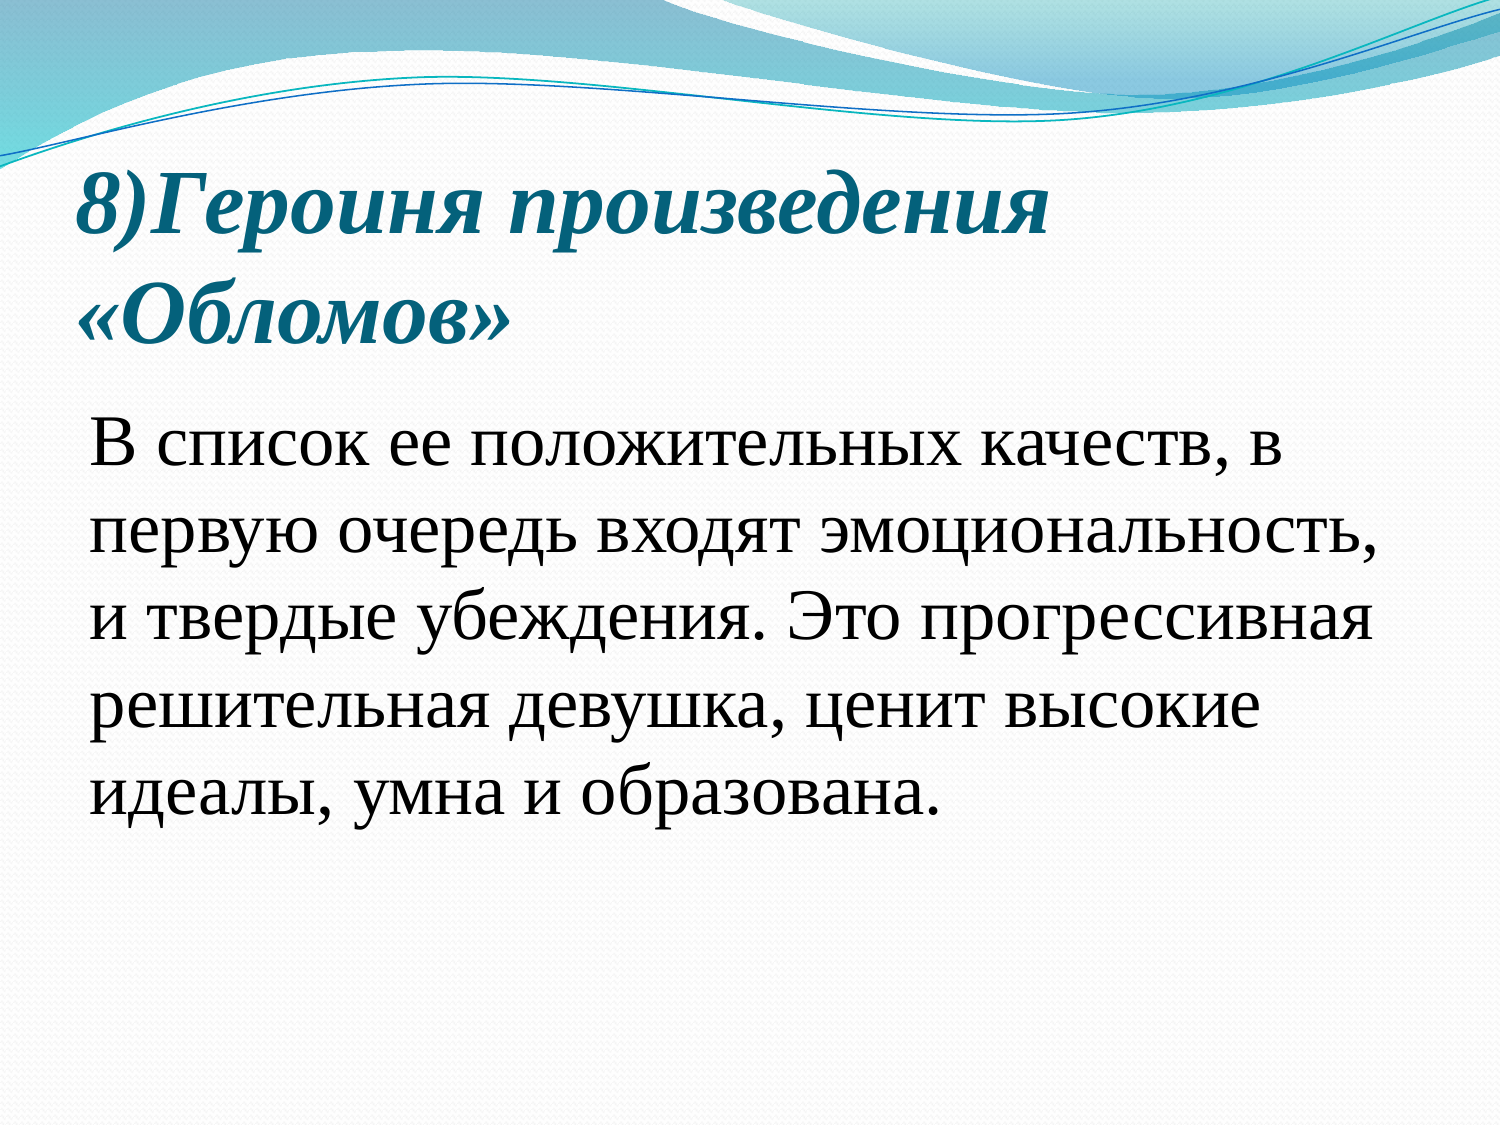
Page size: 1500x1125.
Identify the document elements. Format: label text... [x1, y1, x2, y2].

title 8)Героиня произведения «Обломов» [75, 115, 1425, 362]
list В список ее положительных качеств, в первую очередь входят эмоциональность, и твердые убеждения. Это прогрессивная решительная девушка, ценит высокие идеалы, умна и образована. [75, 385, 1425, 1038]
